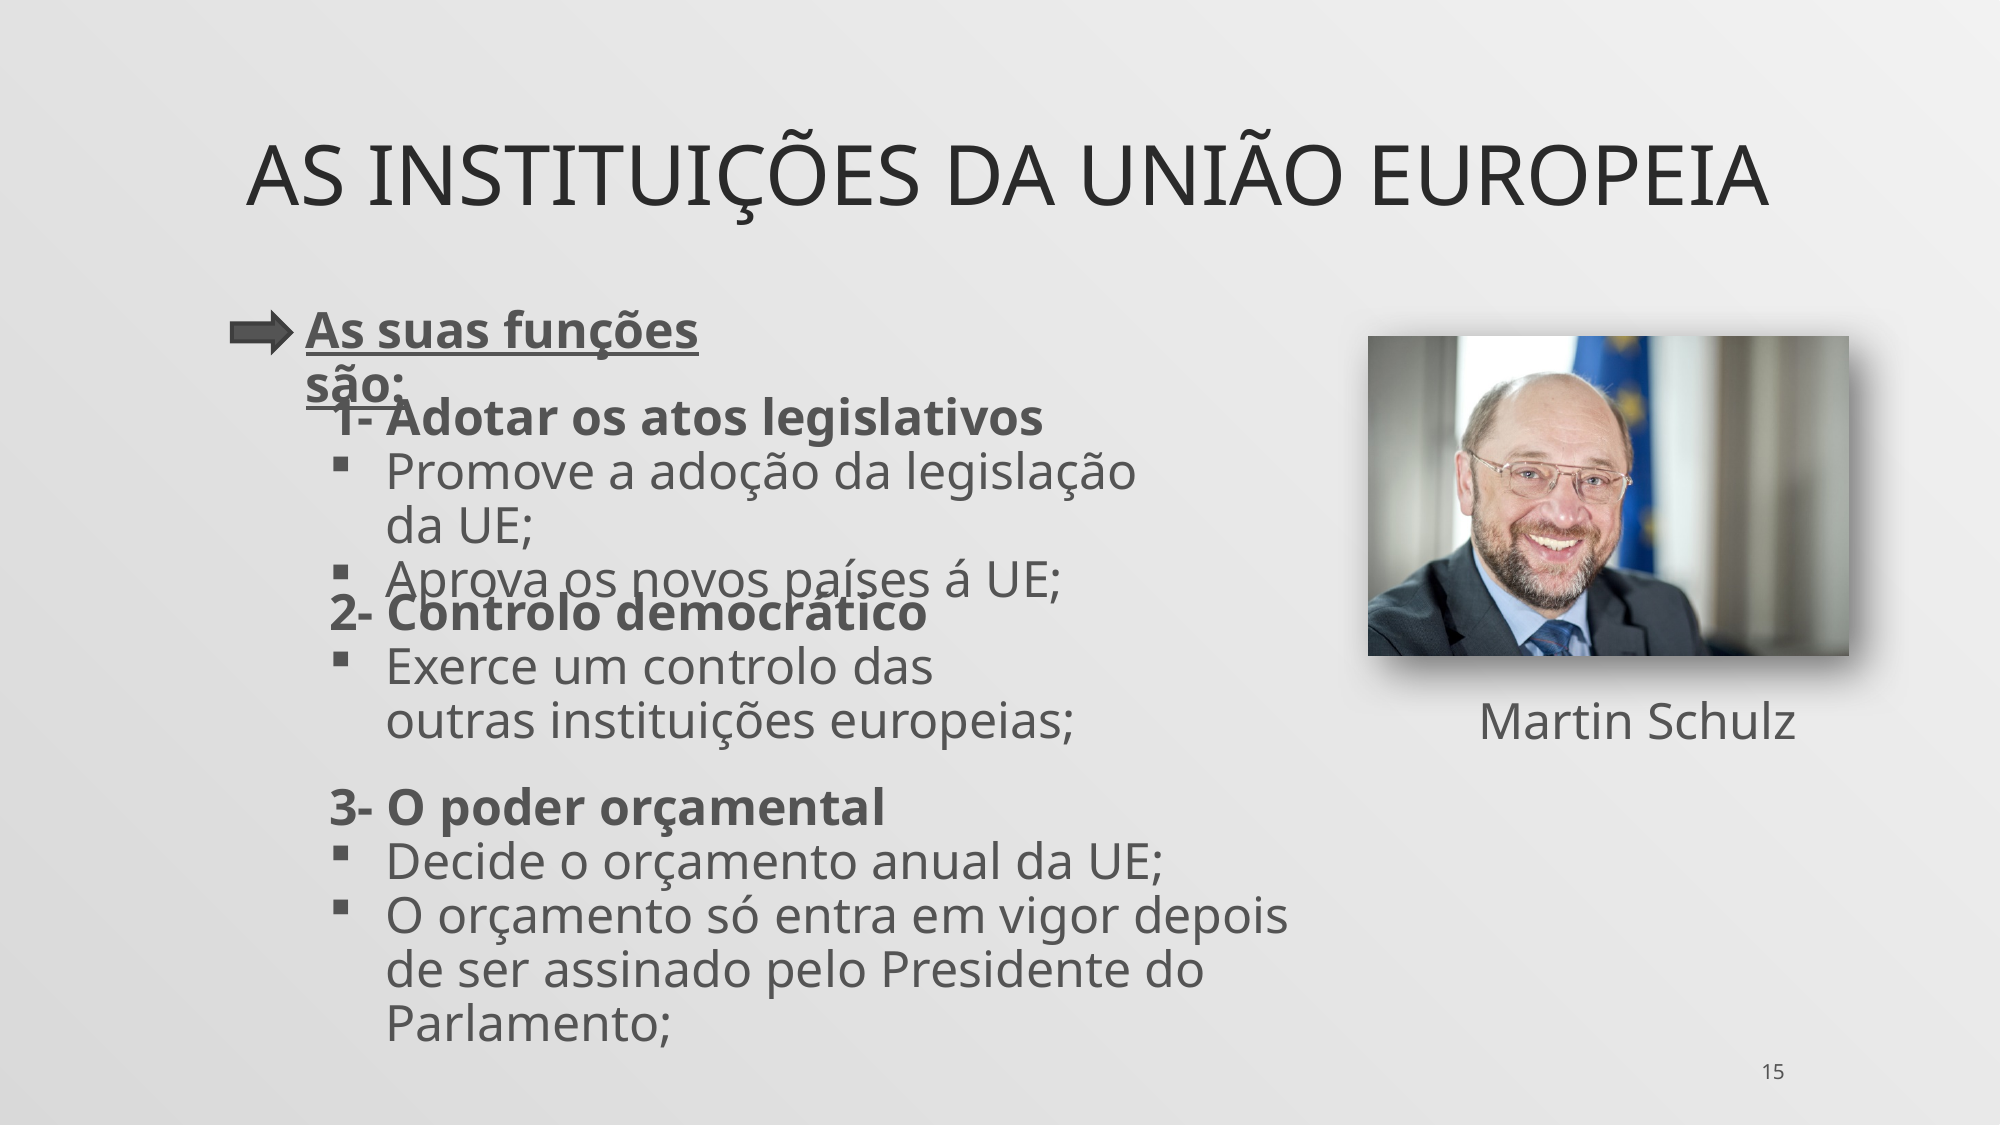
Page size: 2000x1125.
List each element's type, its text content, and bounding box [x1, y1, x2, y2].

text_box 1- Adotar os atos legislativos Promove a adoção da legislação da UE; Aprova os novos países á UE; [314, 385, 1189, 616]
text_box Martin Schulz [1463, 689, 1949, 758]
title AS INSTITUIÇÕES DA UNIÃO EUROPEIA [231, 13, 1883, 231]
slide_number 15 [1612, 1057, 1800, 1088]
text_box 3- O poder orçamental Decide o orçamento anual da UE; O orçamento só entra em vigor depois de ser assinado pelo Presidente do Parlamento; [314, 774, 1319, 1060]
text_box 2- Controlo democrático Exerce um controlo das outras instituições europeias; [314, 579, 1095, 757]
text_box As suas funções são: [291, 297, 799, 421]
text_box [229, 309, 291, 356]
picture [1368, 336, 1849, 656]
